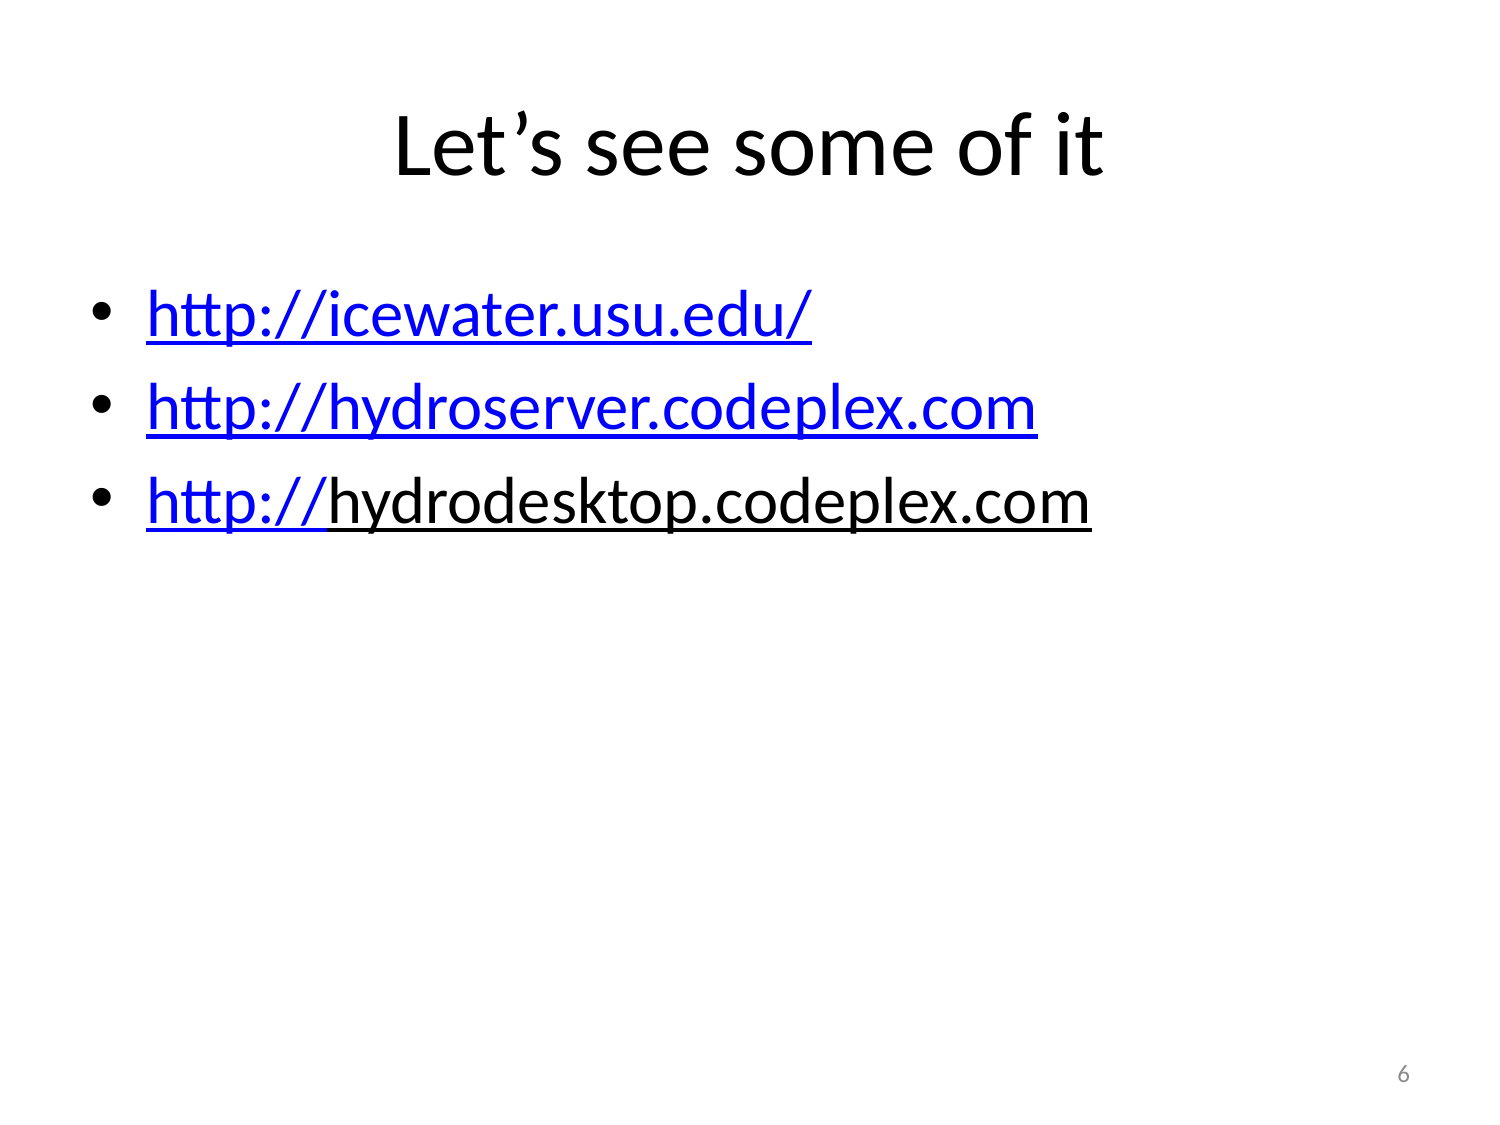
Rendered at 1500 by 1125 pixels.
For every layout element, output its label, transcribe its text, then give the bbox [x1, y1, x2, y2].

slide_number 6 [1074, 1042, 1425, 1103]
title Let’s see some of it [74, 44, 1426, 233]
list http://icewater.usu.edu/ http://hydroserver.codeplex.com http://hydrodesktop.codeplex.com [74, 262, 1426, 1006]
